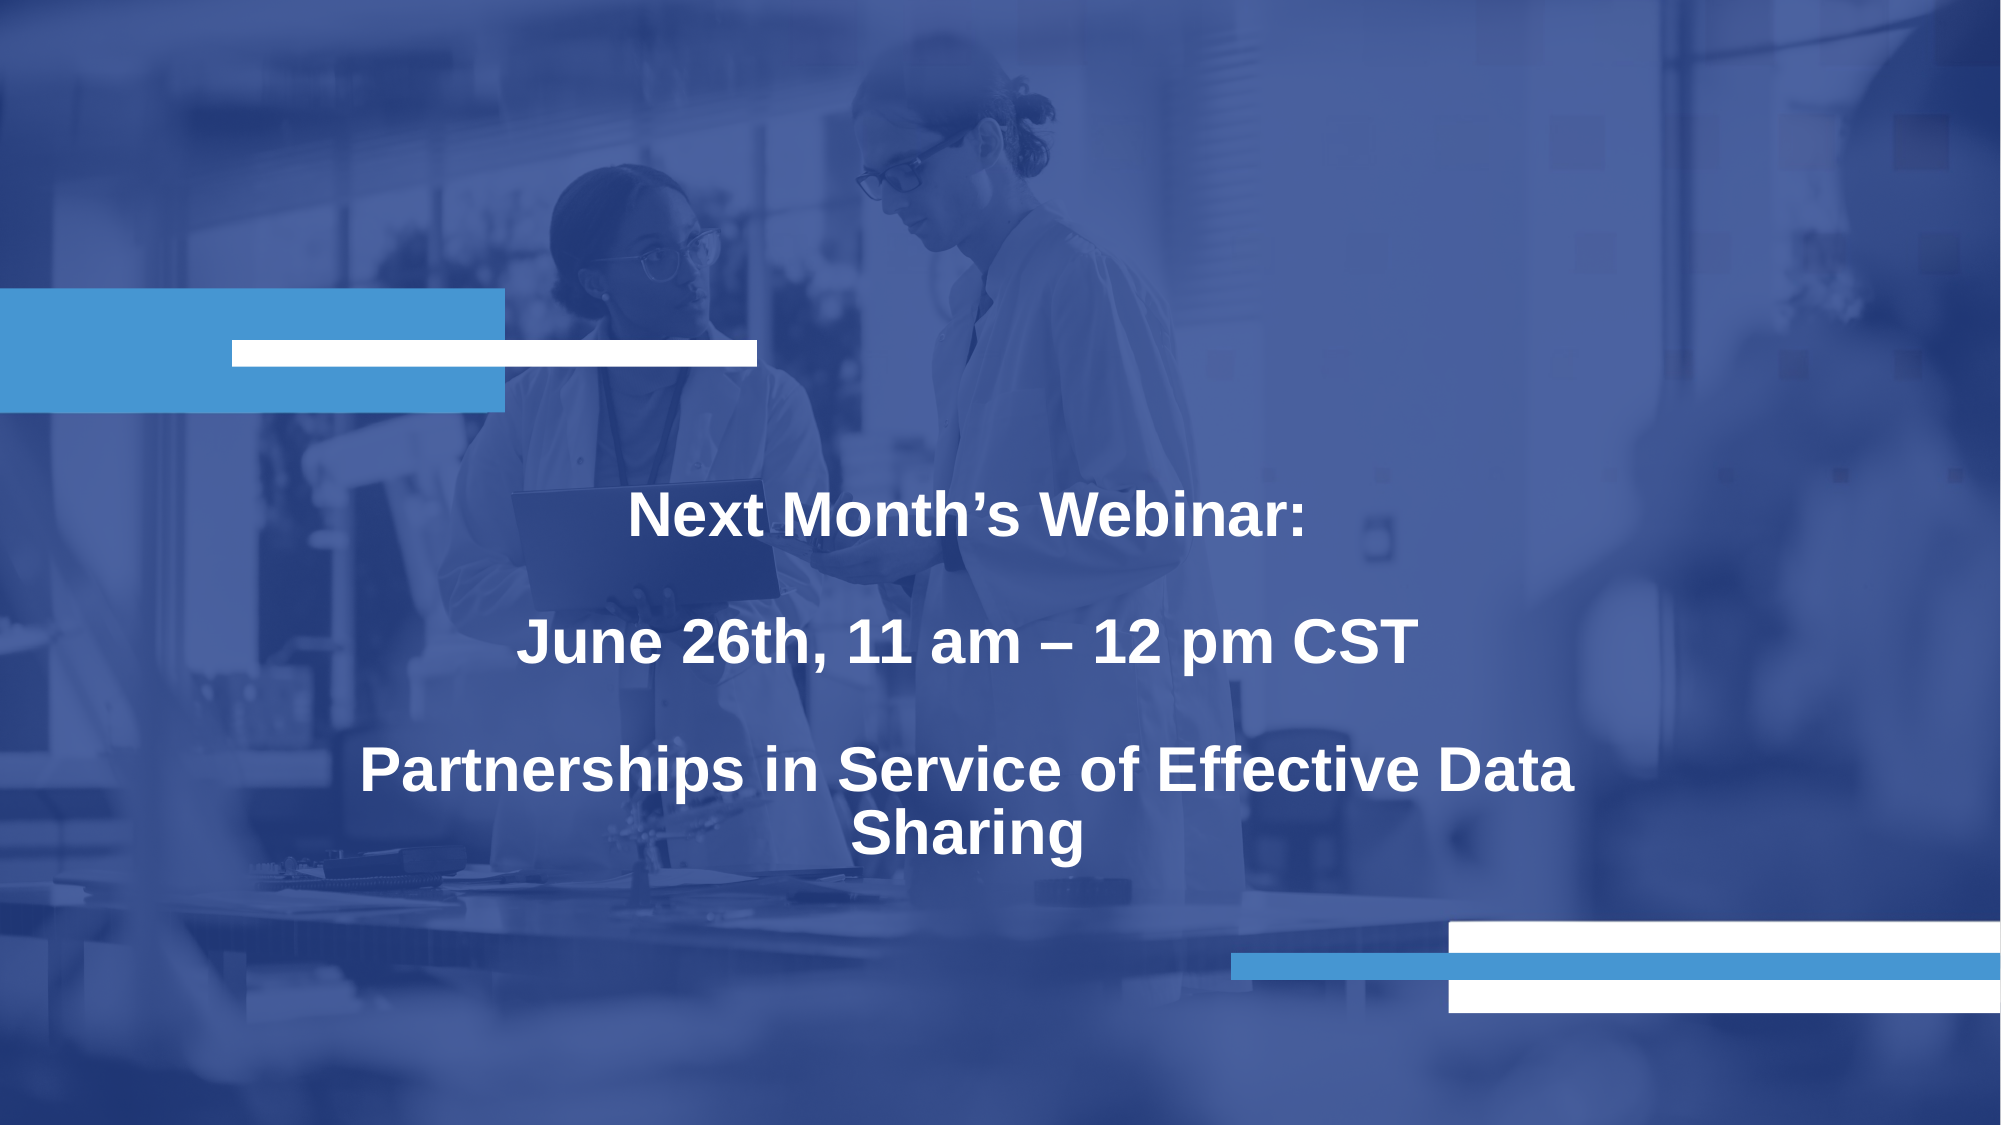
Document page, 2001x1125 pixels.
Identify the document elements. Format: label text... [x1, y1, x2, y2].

title Next Month’s Webinar: June 26th, 11 am – 12 pm CST Partnerships in Service of Effective Data Sharing [247, 477, 1690, 928]
picture [0, 0, 2001, 1125]
